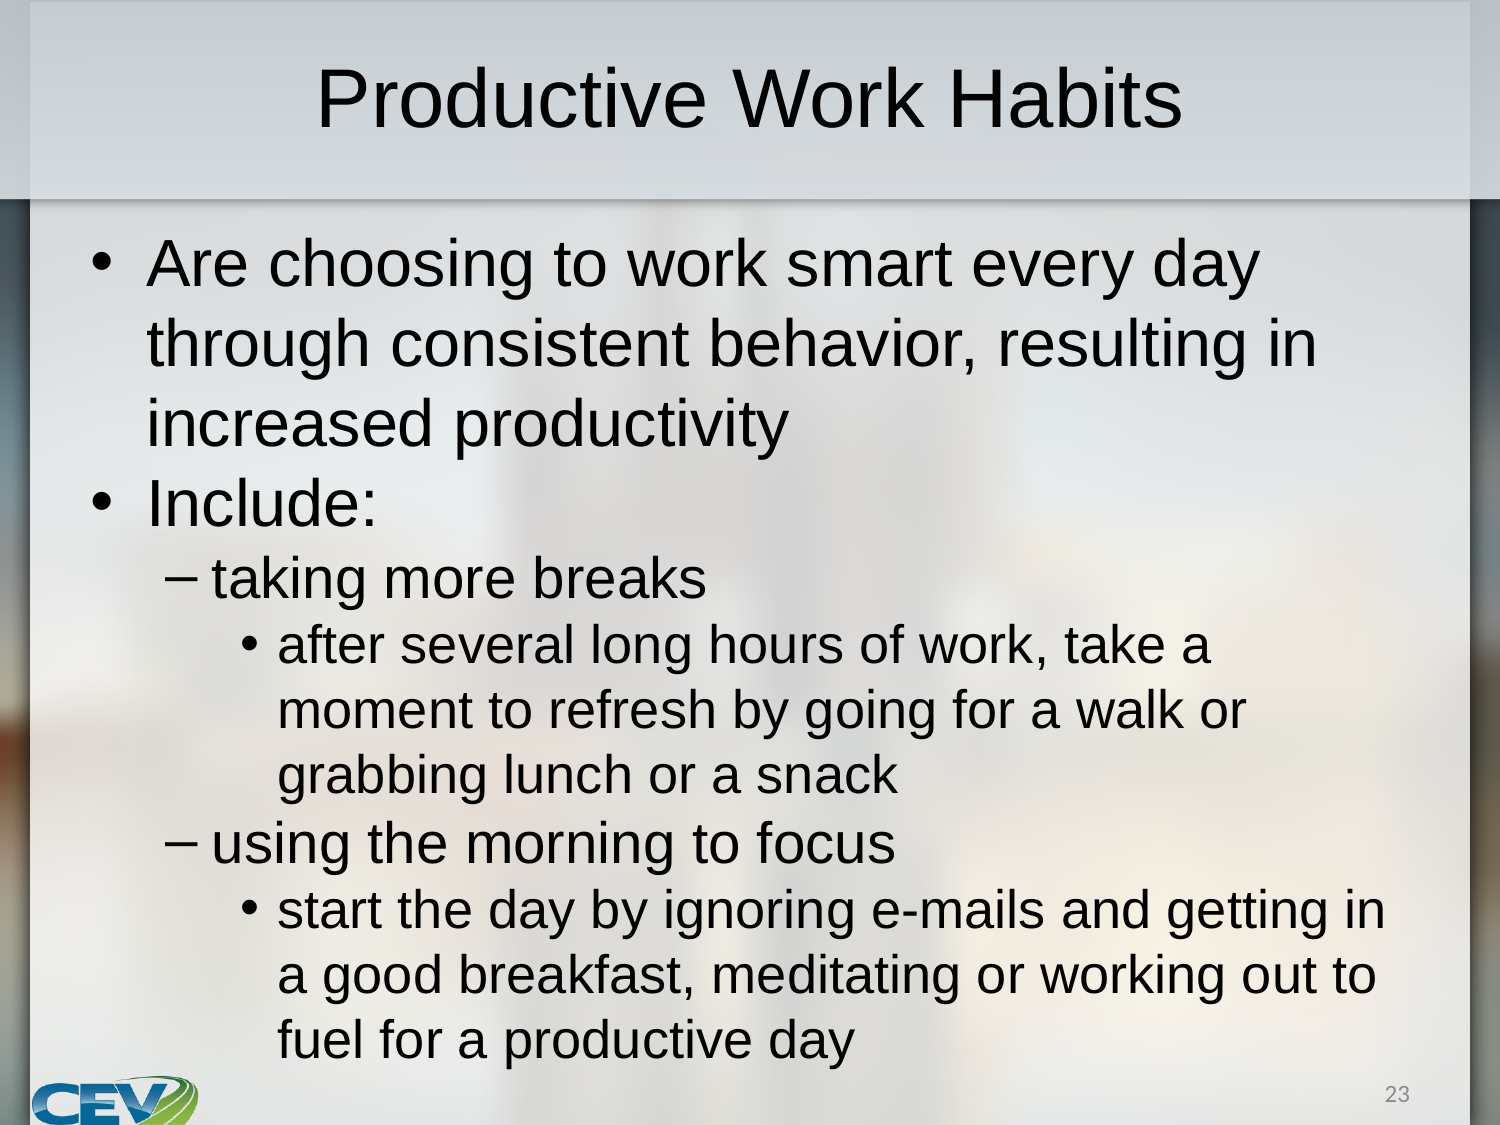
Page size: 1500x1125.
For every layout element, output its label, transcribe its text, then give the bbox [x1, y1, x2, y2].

picture [0, 0, 1500, 1125]
list Are choosing to work smart every day through consistent behavior, resulting in increased productivity Include: taking more breaks after several long hours of work, take a moment to refresh by going for a walk or grabbing lunch or a snack using the morning to focus start the day by ignoring e-mails and getting in a good breakfast, meditating or working out to fuel for a productive day [75, 212, 1425, 1060]
title Productive Work Habits [75, 0, 1425, 188]
slide_number 23 [1074, 1062, 1425, 1123]
